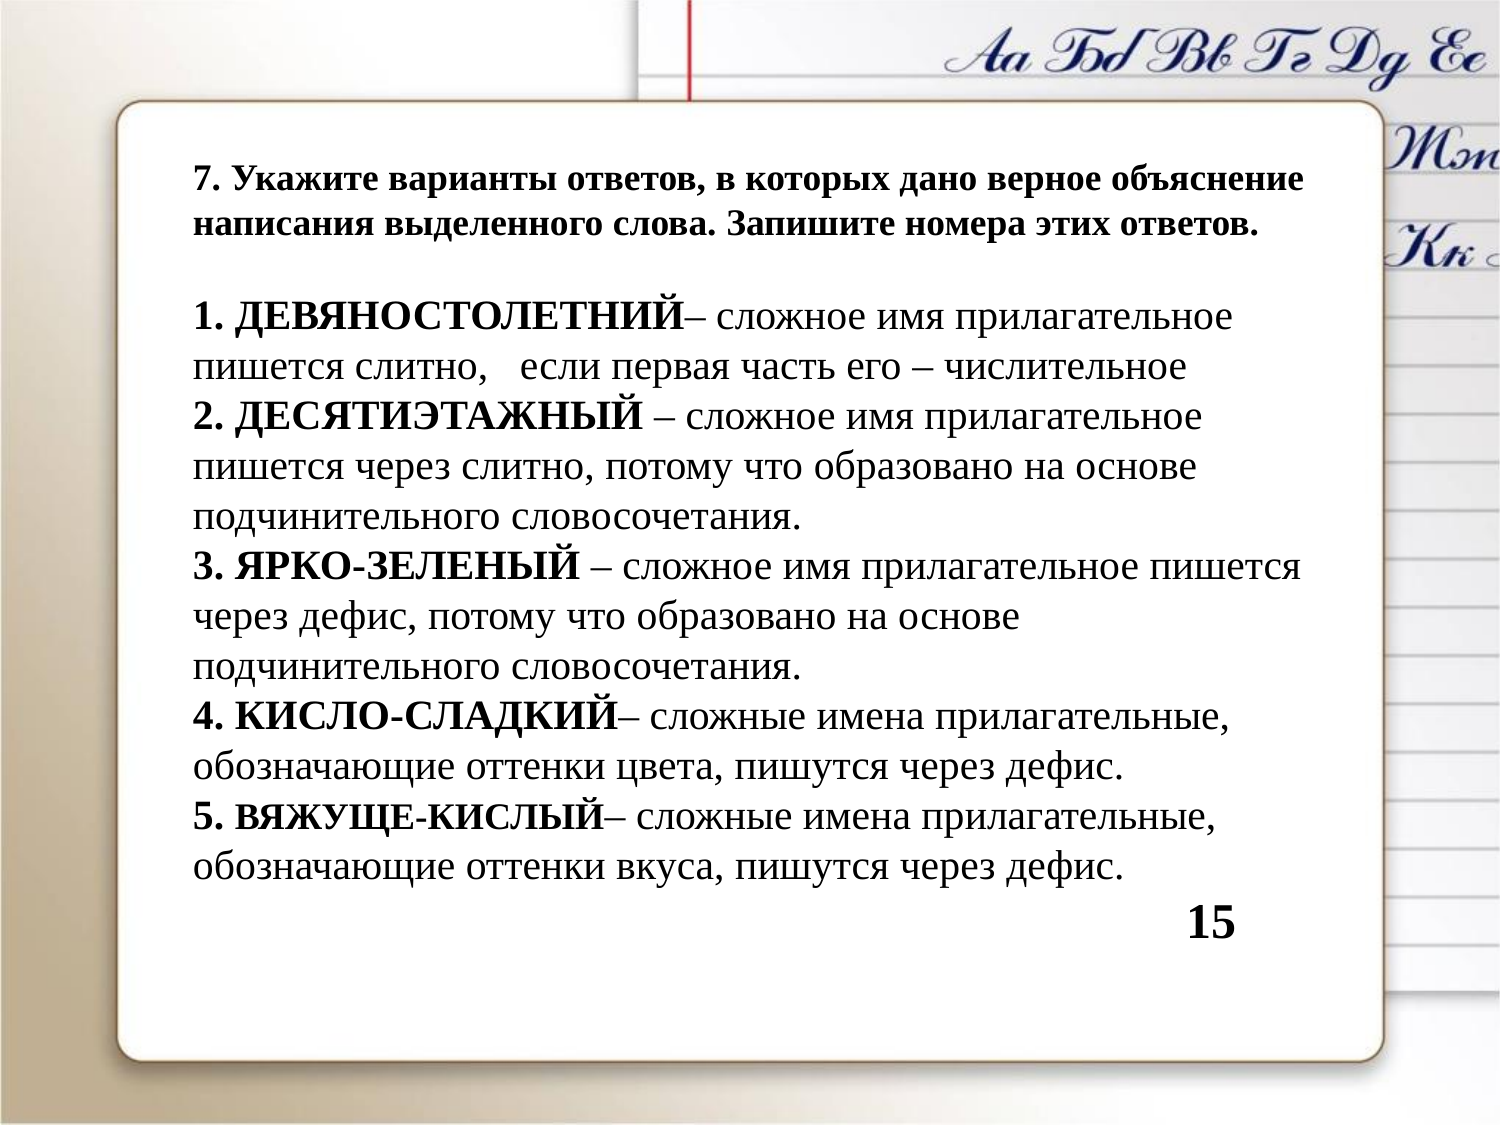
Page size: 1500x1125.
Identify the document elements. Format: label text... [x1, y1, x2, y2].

picture [0, 0, 1500, 1125]
text_box 7. Укажите варианты ответов, в которых дано верное объяснение написания выделенного слова. Запишите номера этих ответов. 1. ДЕВЯНОСТОЛЕТНИЙ– сложное имя прилагательное пишется слитно, если первая часть его – числительное 2. ДЕСЯТИЭТАЖНЫЙ – сложное имя прилагательное пишется через слитно, потому что образовано на основе подчинительного словосочетания. 3. ЯРКО-ЗЕЛЕНЫЙ – сложное имя прилагательное пишется через дефис, потому что образовано на основе подчинительного словосочетания. 4. КИСЛО-СЛАДКИЙ– сложные имена прилагательные, обозначающие оттенки цвета, пишутся через дефис. 5. ВЯЖУЩЕ-КИСЛЫЙ– сложные имена прилагательные, обозначающие оттенки вкуса, пишутся через дефис. [178, 145, 1322, 1081]
text_box 15 [1171, 881, 1322, 956]
